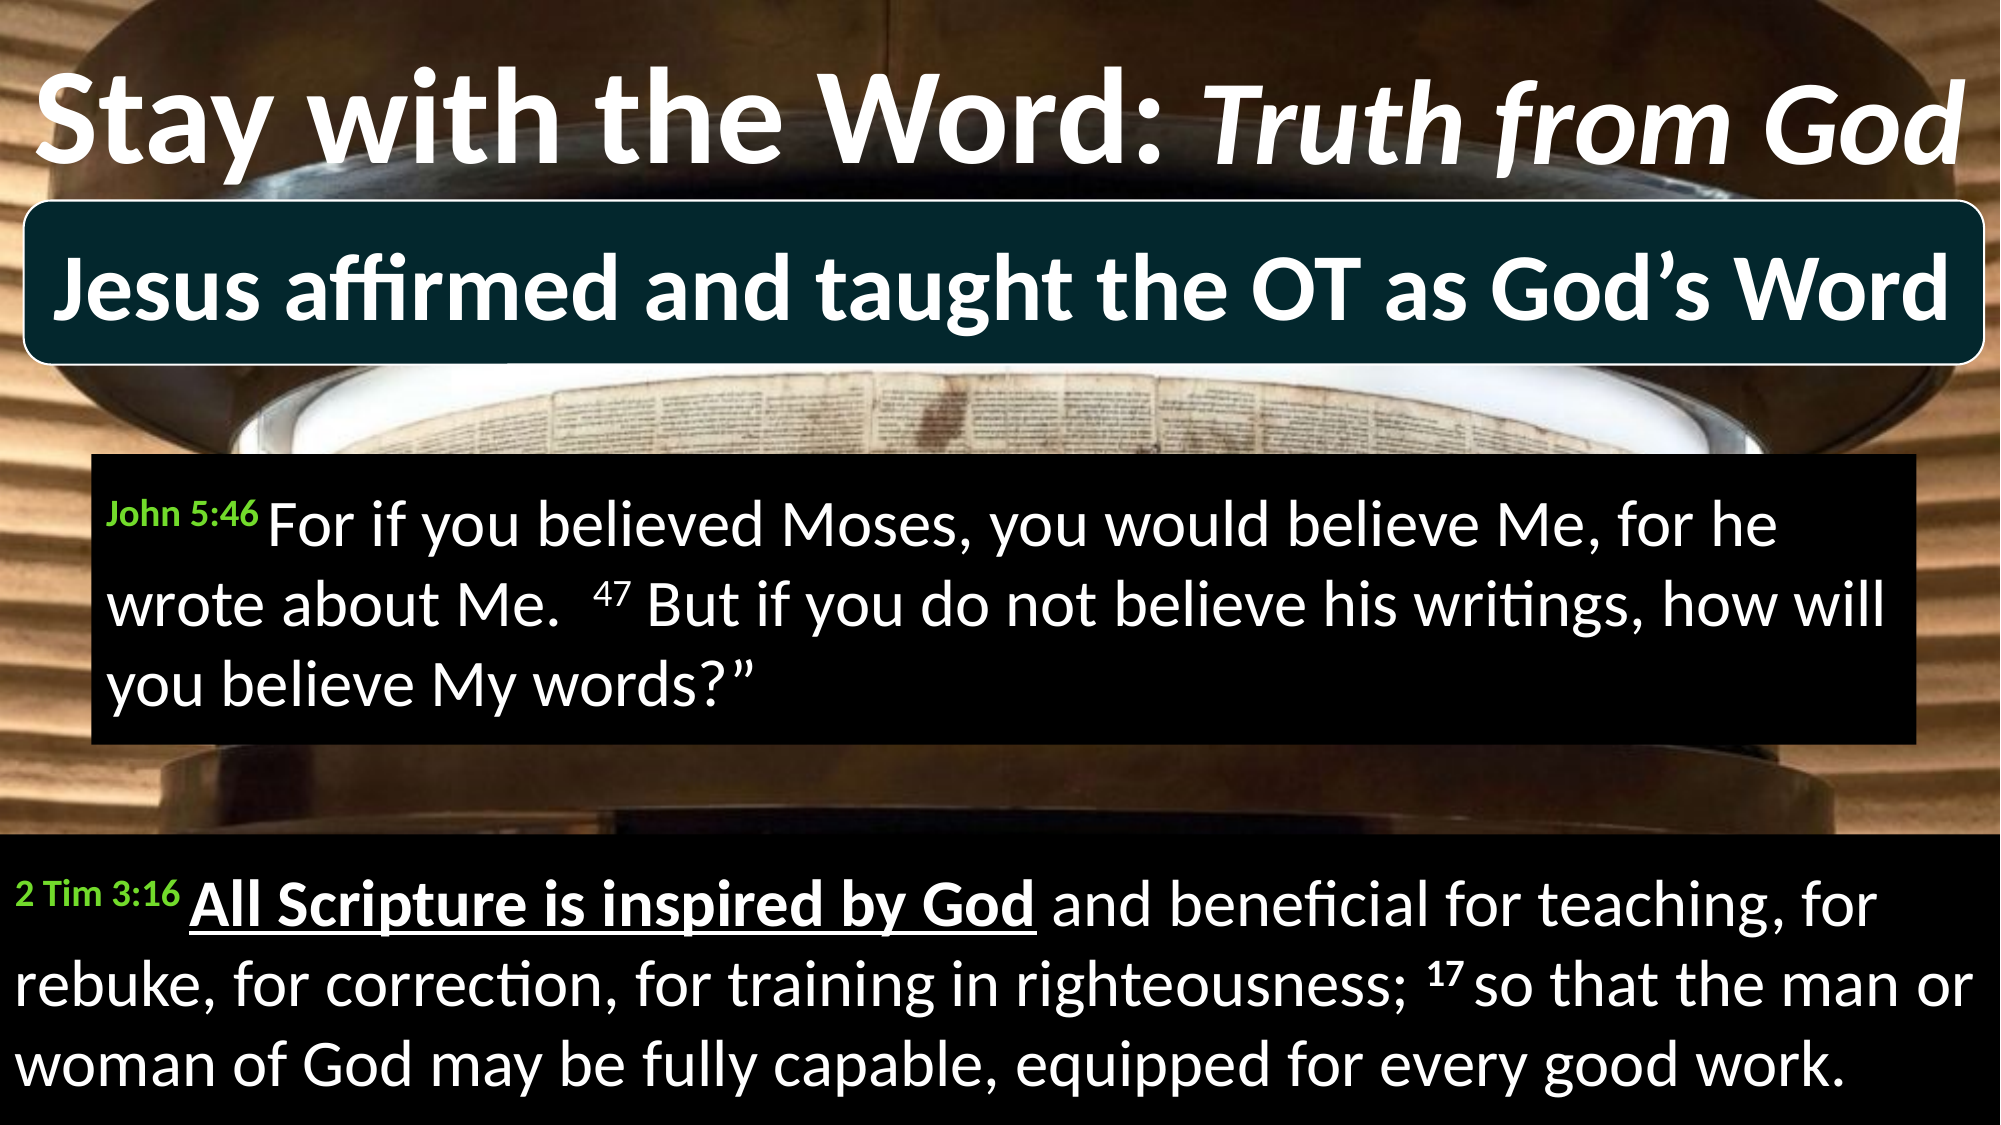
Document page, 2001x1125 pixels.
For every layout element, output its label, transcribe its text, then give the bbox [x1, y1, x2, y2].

picture [0, 0, 2000, 980]
text_box 2 Tim 3:16 All Scripture is inspired by God and beneficial for teaching, for rebuke, for correction, for training in righteousness; 17 so that the man or woman of God may be fully capable, equipped for every good work. [0, 980, 2000, 1125]
